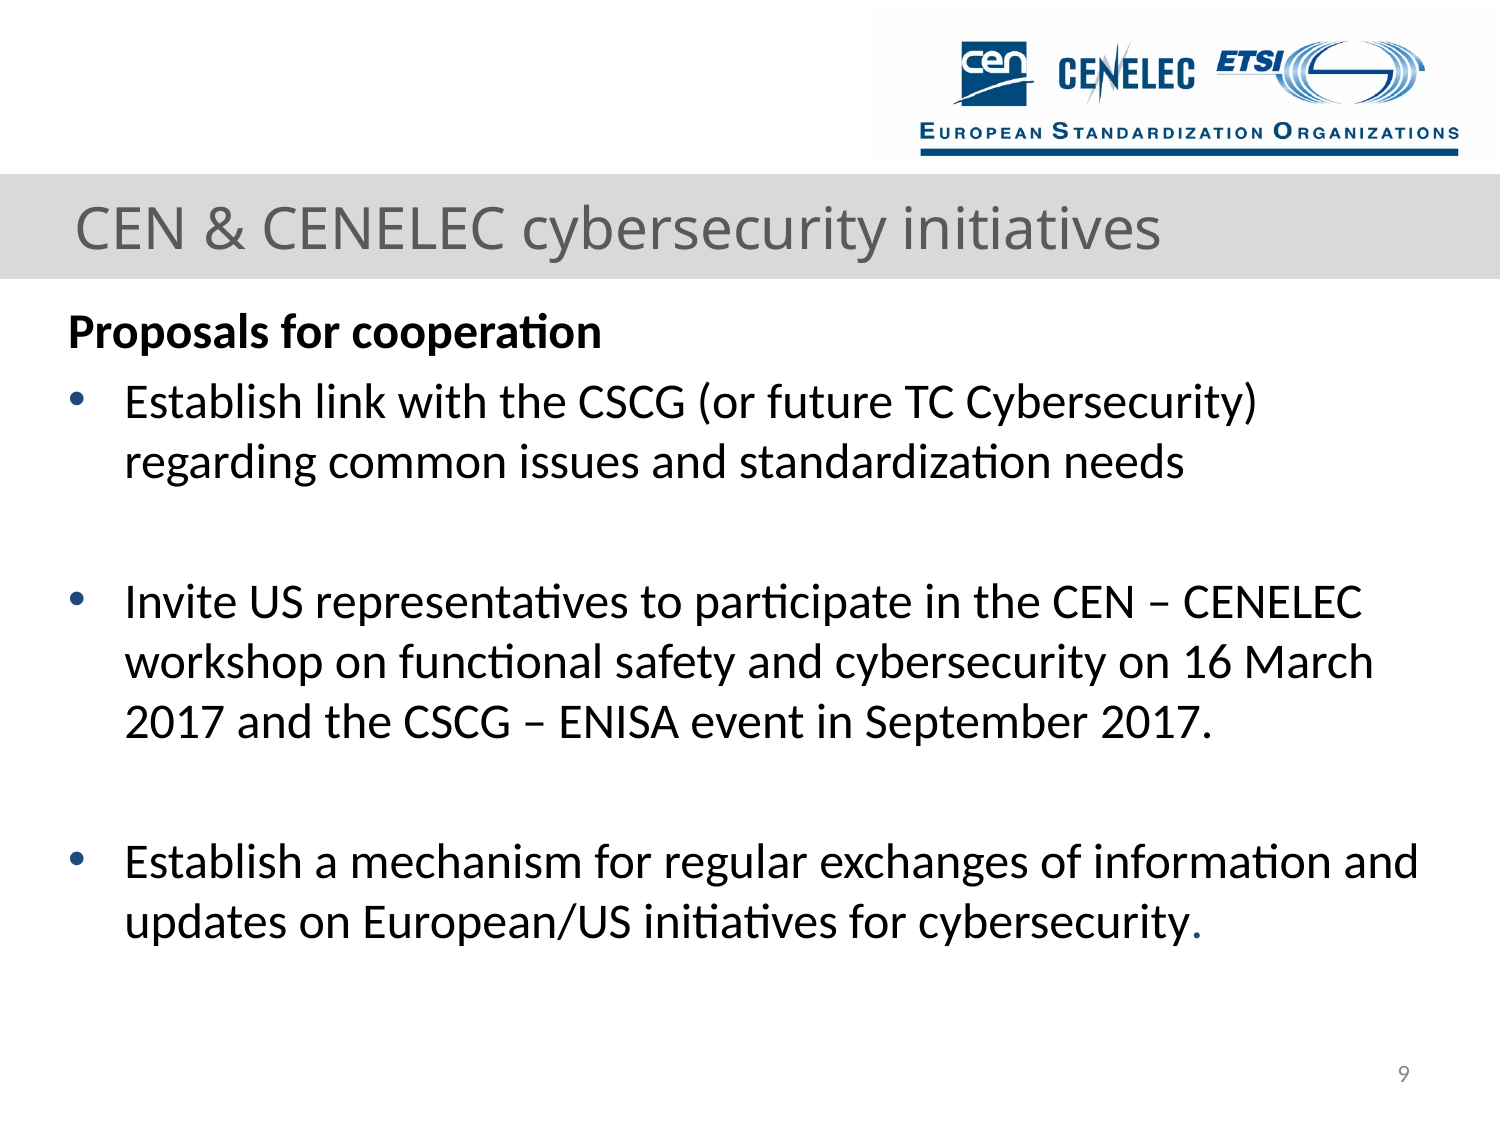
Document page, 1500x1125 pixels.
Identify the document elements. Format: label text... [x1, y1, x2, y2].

list Proposals for cooperation Establish link with the CSCG (or future TC Cybersecurity) regarding common issues and standardization needs Invite US representatives to participate in the CEN – CENELEC workshop on functional safety and cybersecurity on 16 March 2017 and the CSCG – ENISA event in September 2017. Establish a mechanism for regular exchanges of information and updates on European/US initiatives for cybersecurity. [53, 290, 1437, 1024]
picture [867, 4, 1500, 166]
title CEN & CENELEC cybersecurity initiatives [0, 174, 1500, 279]
slide_number 9 [1074, 1042, 1425, 1103]
